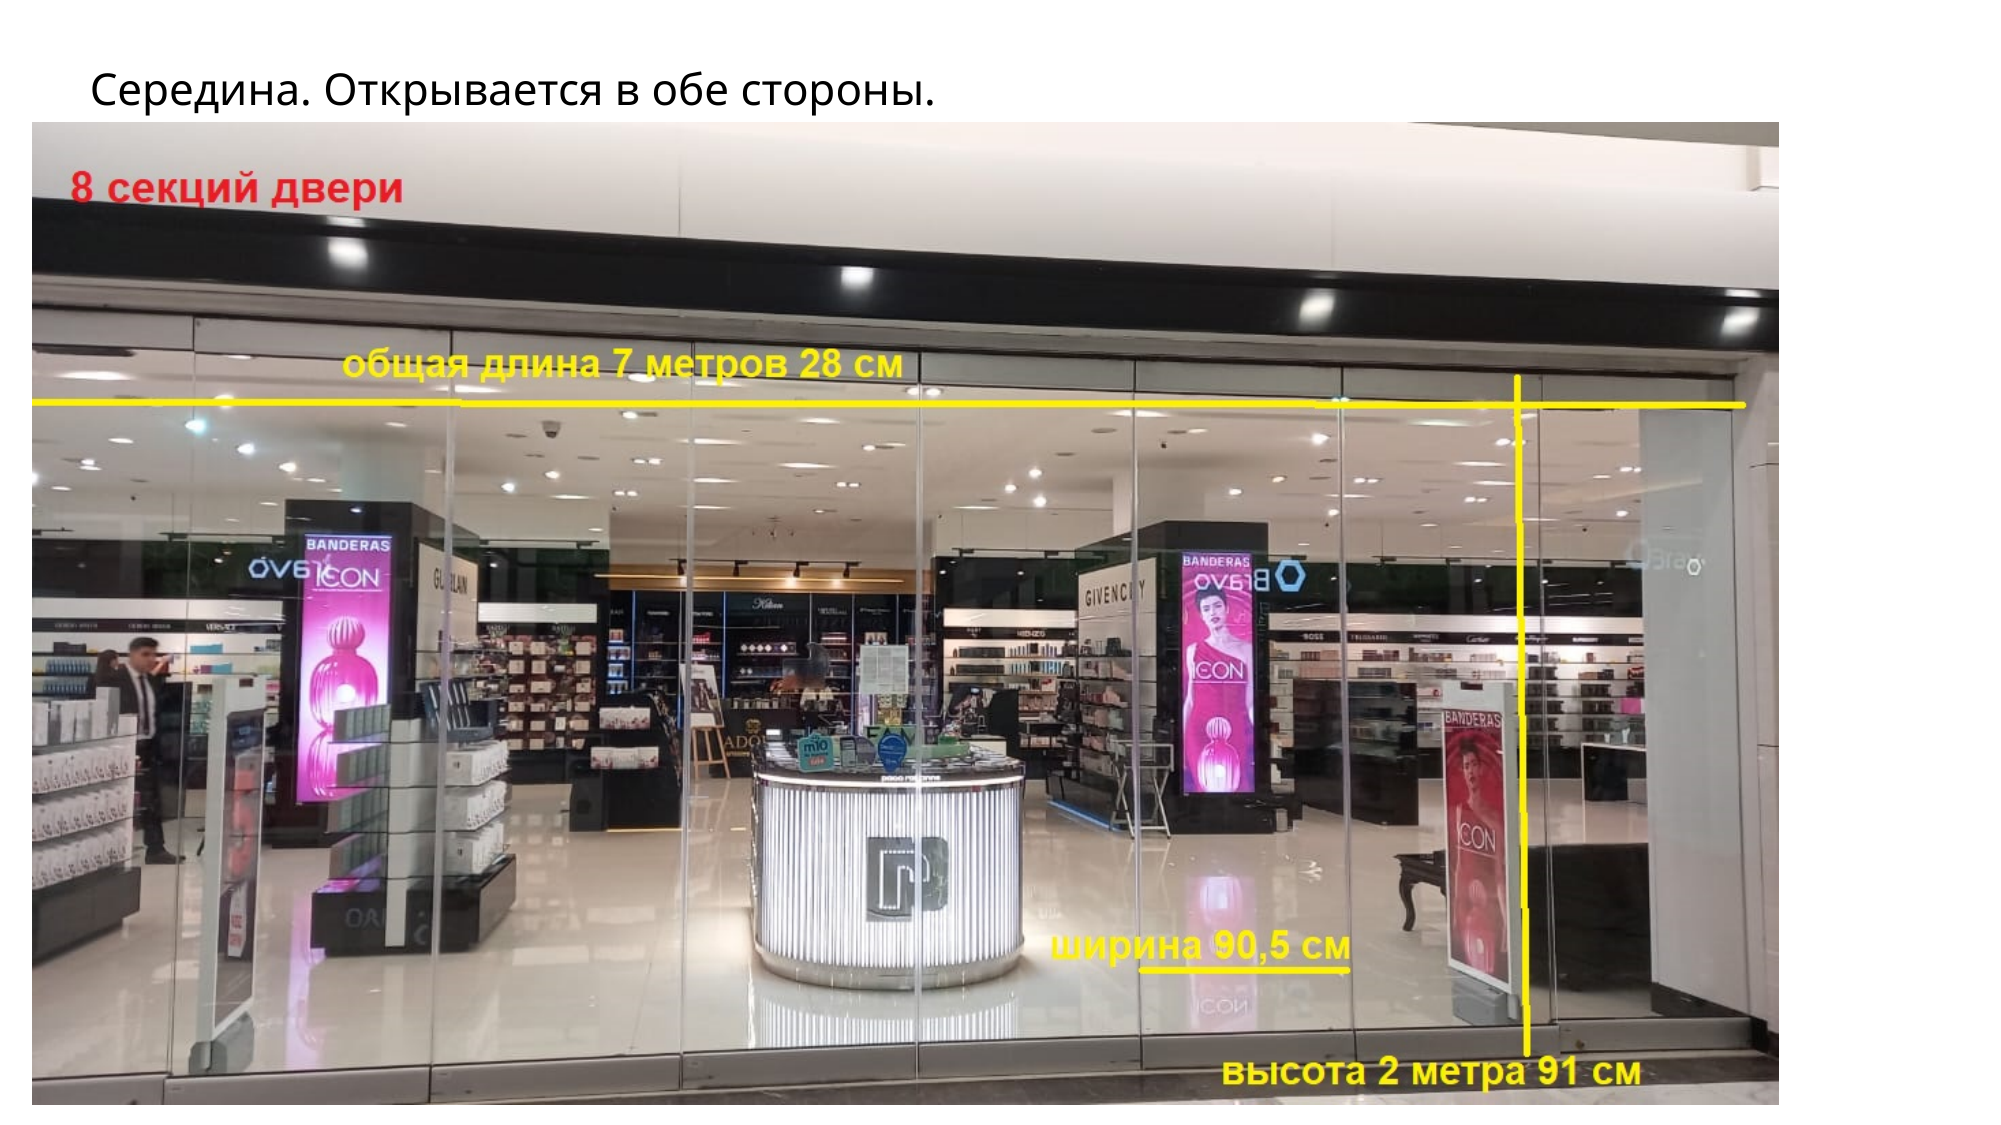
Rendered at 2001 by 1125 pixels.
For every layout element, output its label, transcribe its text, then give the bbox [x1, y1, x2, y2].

title Середина. Открывается в обе стороны. [74, 59, 1904, 123]
picture [32, 122, 1779, 1105]
